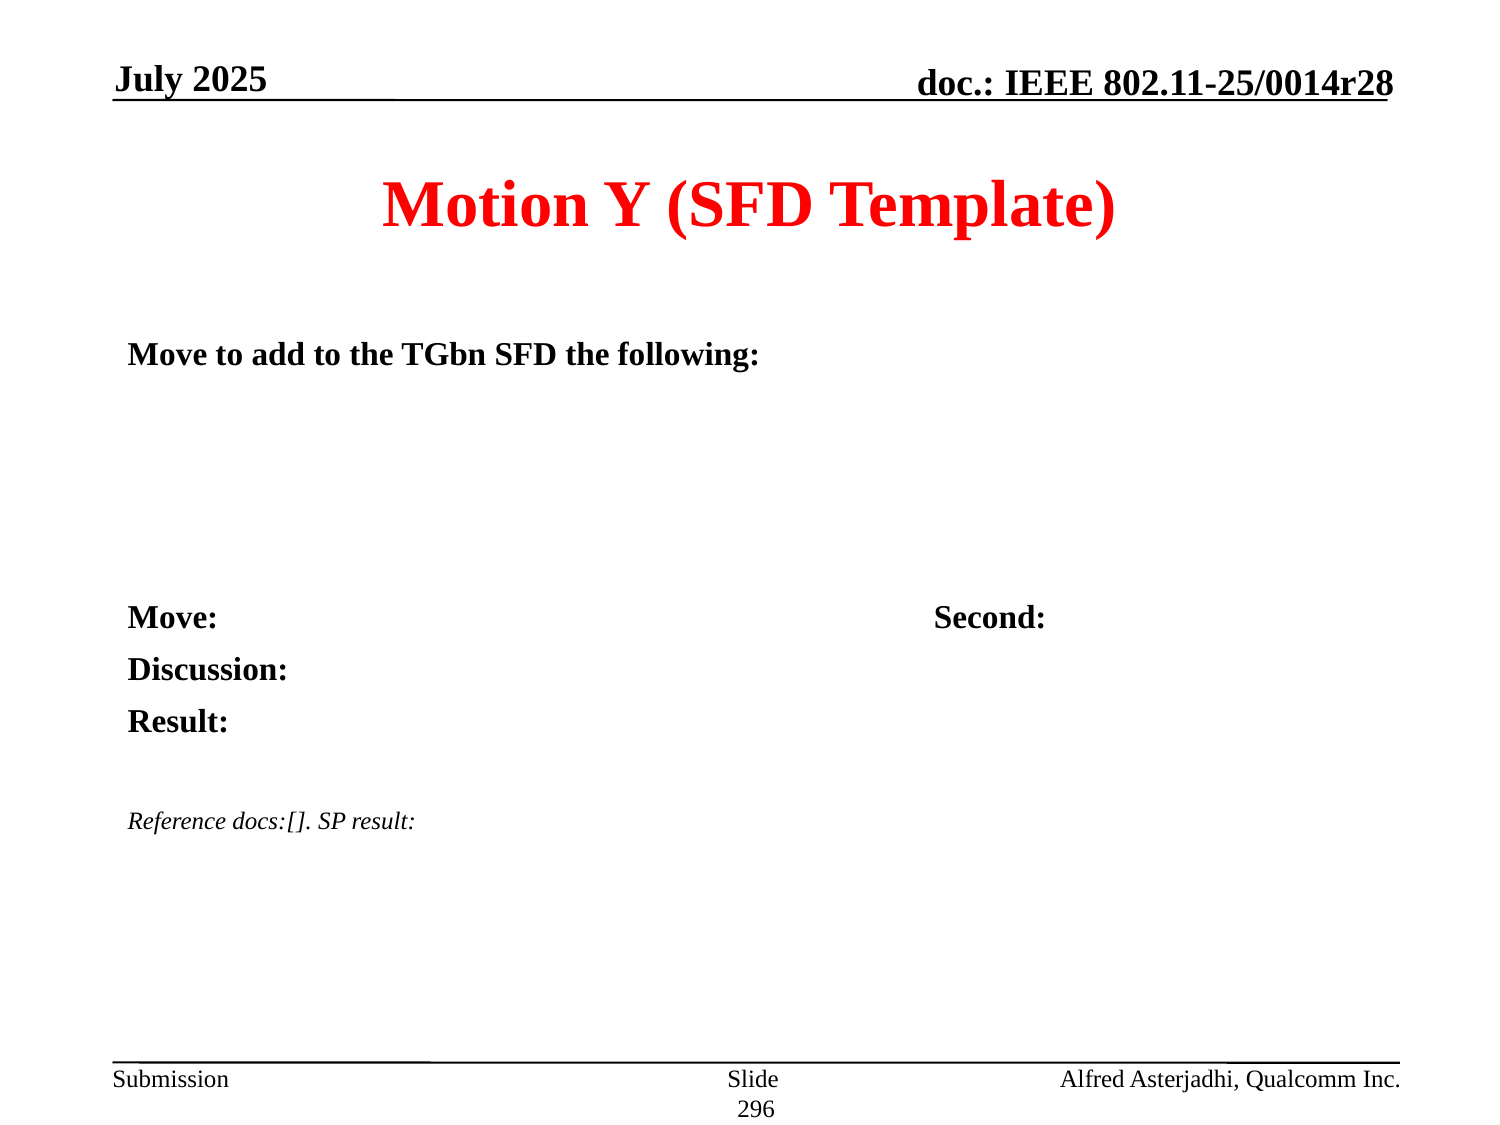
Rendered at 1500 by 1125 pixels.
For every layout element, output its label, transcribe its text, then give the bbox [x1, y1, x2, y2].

list Move to add to the TGbn SFD the following: Move: Second: Discussion: Result: Reference docs:[]. SP result: [112, 324, 1388, 1000]
footer Alfred Asterjadhi, Qualcomm Inc. [878, 1061, 1402, 1093]
slide_number Slide 296 [712, 1061, 800, 1123]
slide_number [114, 54, 423, 100]
title Motion Y (SFD Template) [112, 112, 1388, 288]
